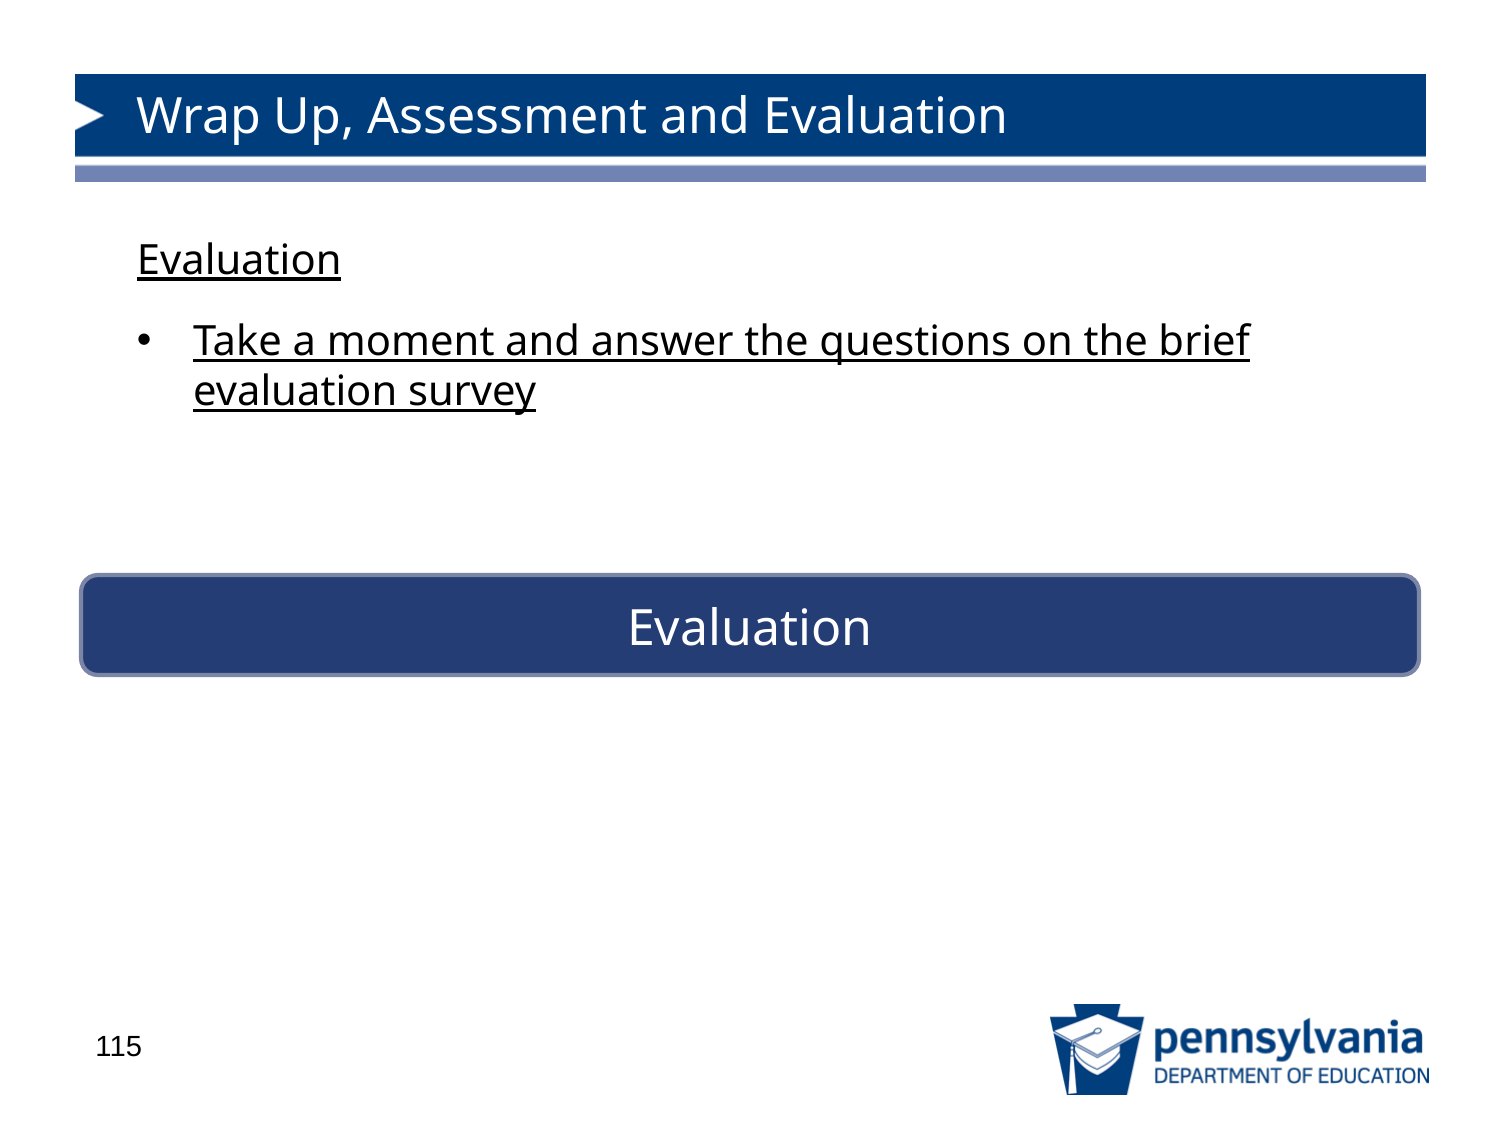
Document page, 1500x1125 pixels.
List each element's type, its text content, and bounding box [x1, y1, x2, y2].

text_box Evaluation [78, 572, 1422, 678]
list Evaluation Take a moment and answer the questions on the brief evaluation survey [75, 224, 1425, 960]
picture [75, 74, 1426, 182]
title Wrap Up, Assessment and Evaluation [121, 75, 1413, 152]
picture [1050, 1004, 1429, 1095]
slide_number 115 [75, 1020, 163, 1063]
